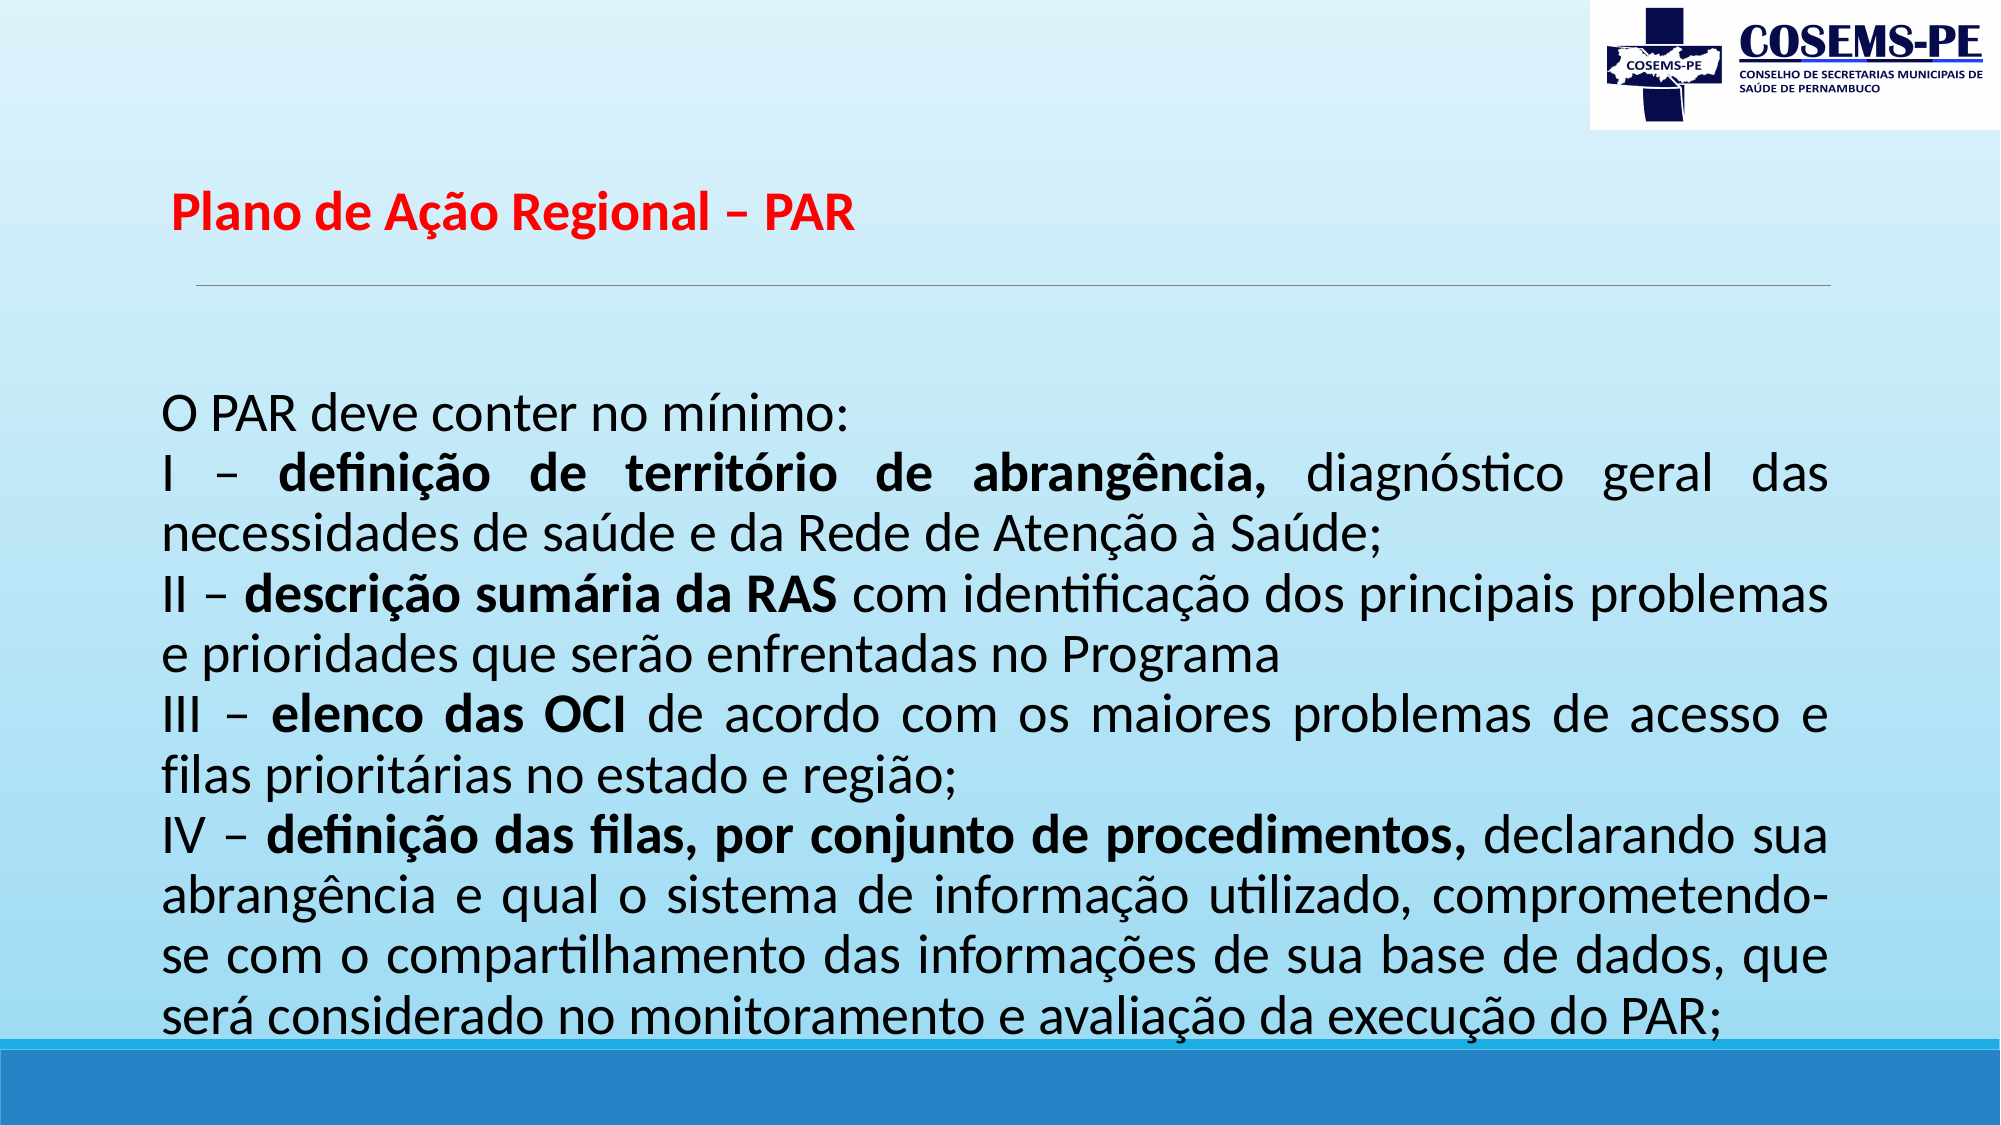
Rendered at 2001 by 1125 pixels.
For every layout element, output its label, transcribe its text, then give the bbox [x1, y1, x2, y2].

picture [1589, 0, 2000, 130]
list Plano de Ação Regional – PAR O PAR deve conter no mínimo: I – definição de território de abrangência, diagnóstico geral das necessidades de saúde e da Rede de Atenção à Saúde; II – descrição sumária da RAS com identificação dos principais problemas e prioridades que serão enfrentadas no Programa III – elenco das OCI de acordo com os maiores problemas de acesso e filas prioritárias no estado e região; IV – definição das filas, por conjunto de procedimentos, declarando sua abrangência e qual o sistema de informação utilizado, comprometendo-se com o compartilhamento das informações de sua base de dados, que será considerado no monitoramento e avaliação da execução do PAR; [161, 112, 1830, 1068]
